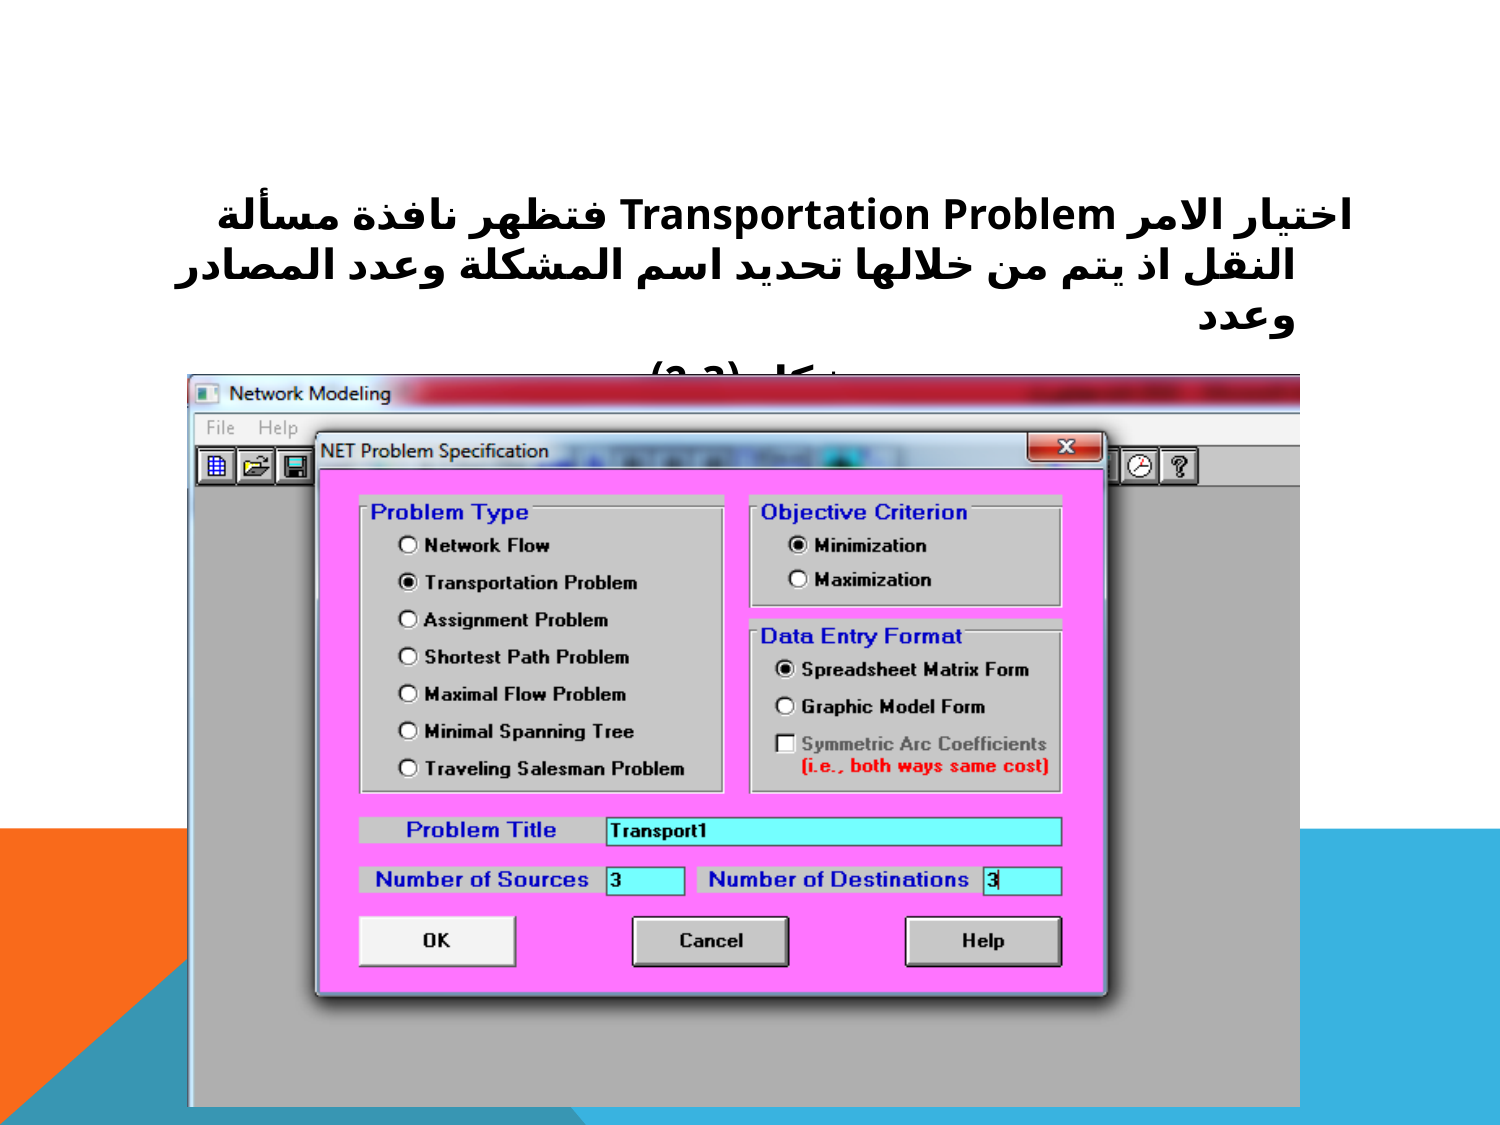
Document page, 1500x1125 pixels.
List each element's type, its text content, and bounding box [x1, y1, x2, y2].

list اختيار الامر Transportation Problem فتظهر نافذة مسألة النقل اذ يتم من خلالها تحديد اسم المشكلة وعدد المصادر وعدد شكل (3-2) [135, 180, 1369, 768]
picture [187, 374, 1301, 1108]
